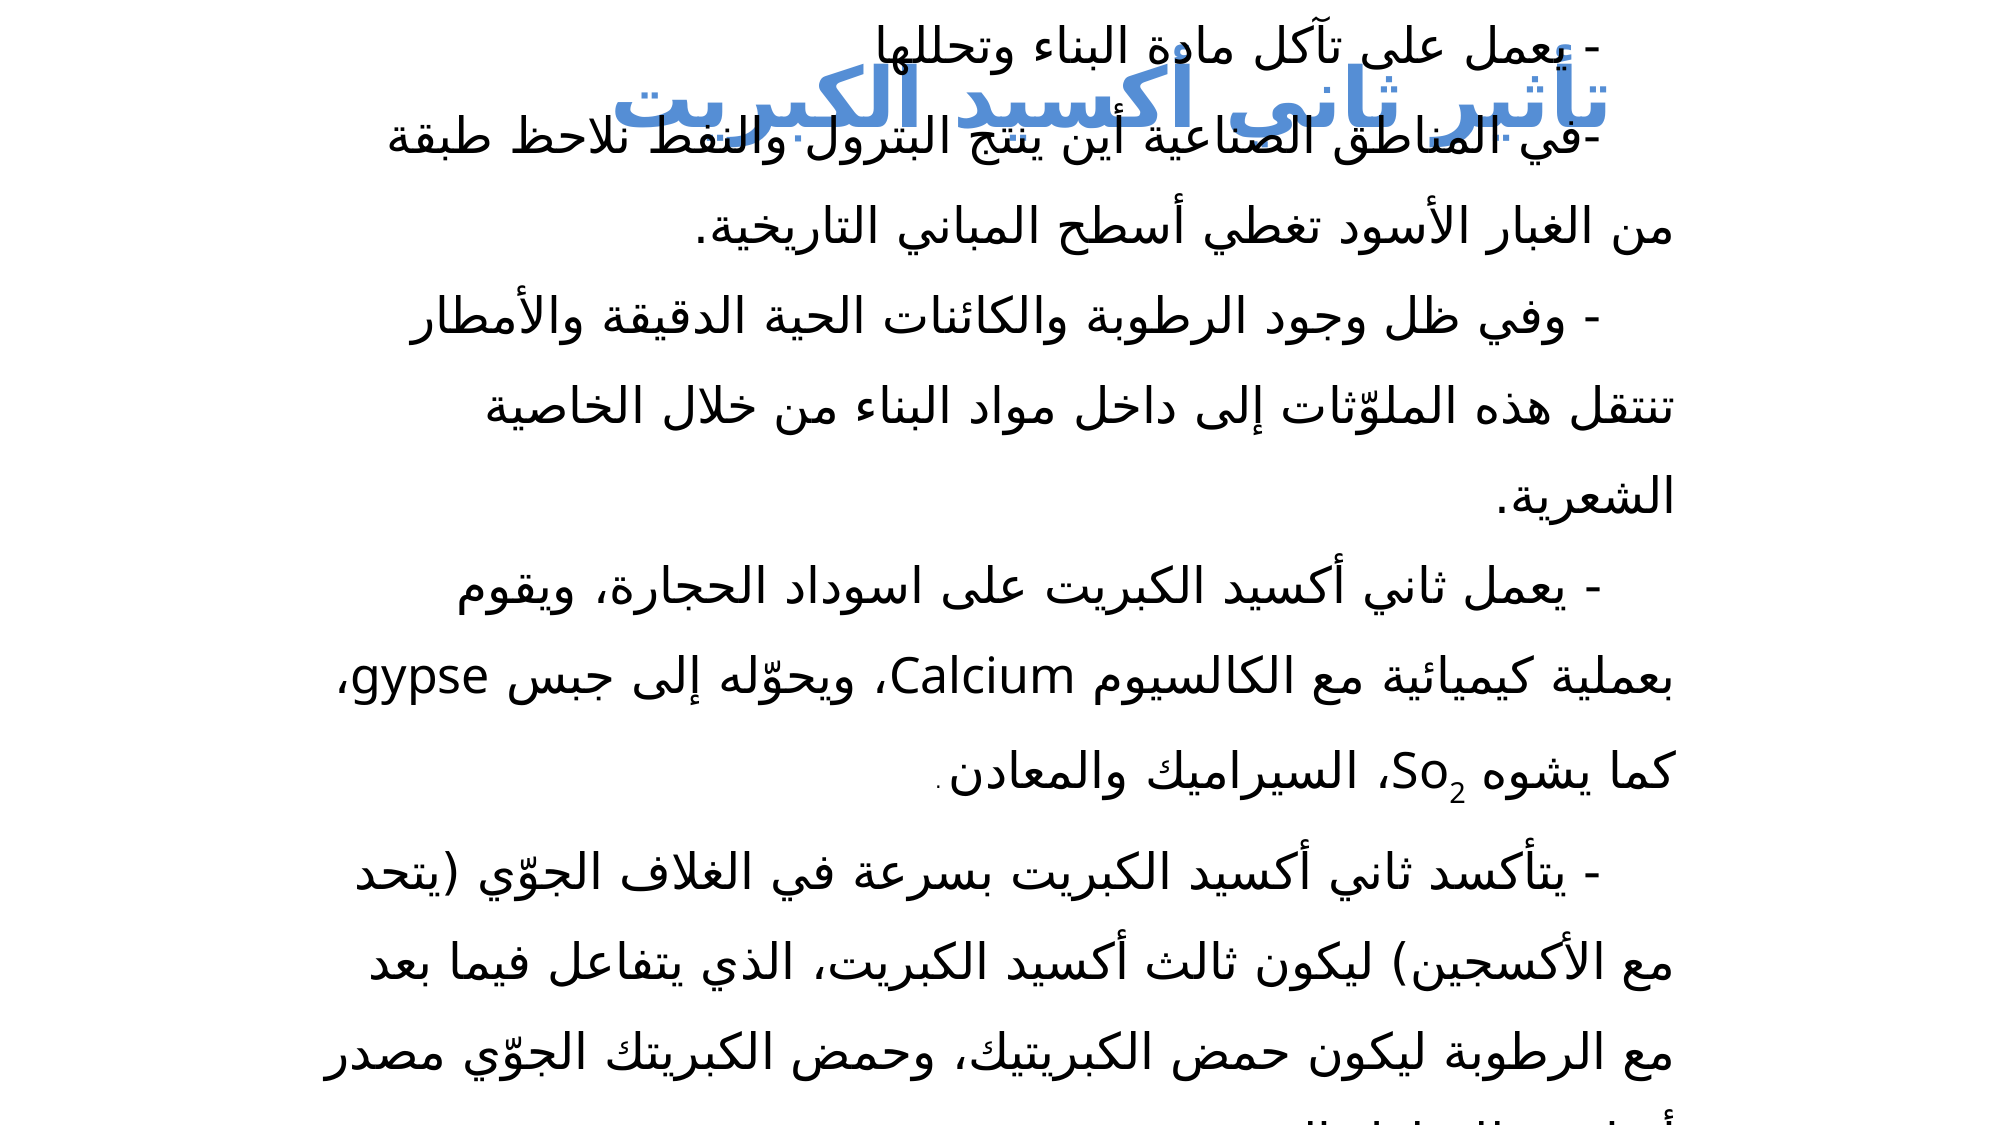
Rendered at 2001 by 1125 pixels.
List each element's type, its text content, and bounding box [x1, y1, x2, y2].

text_box - يعمل على تآكل مادة البناء وتحللها -في المناطق الصناعية أين ينتج البترول والنفط نلاحظ طبقة من الغبار الأسود تغطي أسطح المباني التاريخية. - وفي ظل وجود الرطوبة والكائنات الحية الدقيقة والأمطار تنتقل هذه الملوّثات إلى داخل مواد البناء من خلال الخاصية الشعرية. - يعمل ثاني أكسيد الكبريت على اسوداد الحجارة، ويقوم بعملية كيميائية مع الكالسيوم Calcium، ويحوّله إلى جبس gypse، كما يشوه So2، السيراميك والمعادن . - يتأكسد ثاني أكسيد الكبريت بسرعة في الغلاف الجوّي (يتحد مع الأكسجين) ليكون ثالث أكسيد الكبريت، الذي يتفاعل فيما بعد مع الرطوبة ليكون حمض الكبريتيك، وحمض الكبريتك الجوّي مصدر أساسي للهطول الحمضي [308, 0, 1692, 1125]
